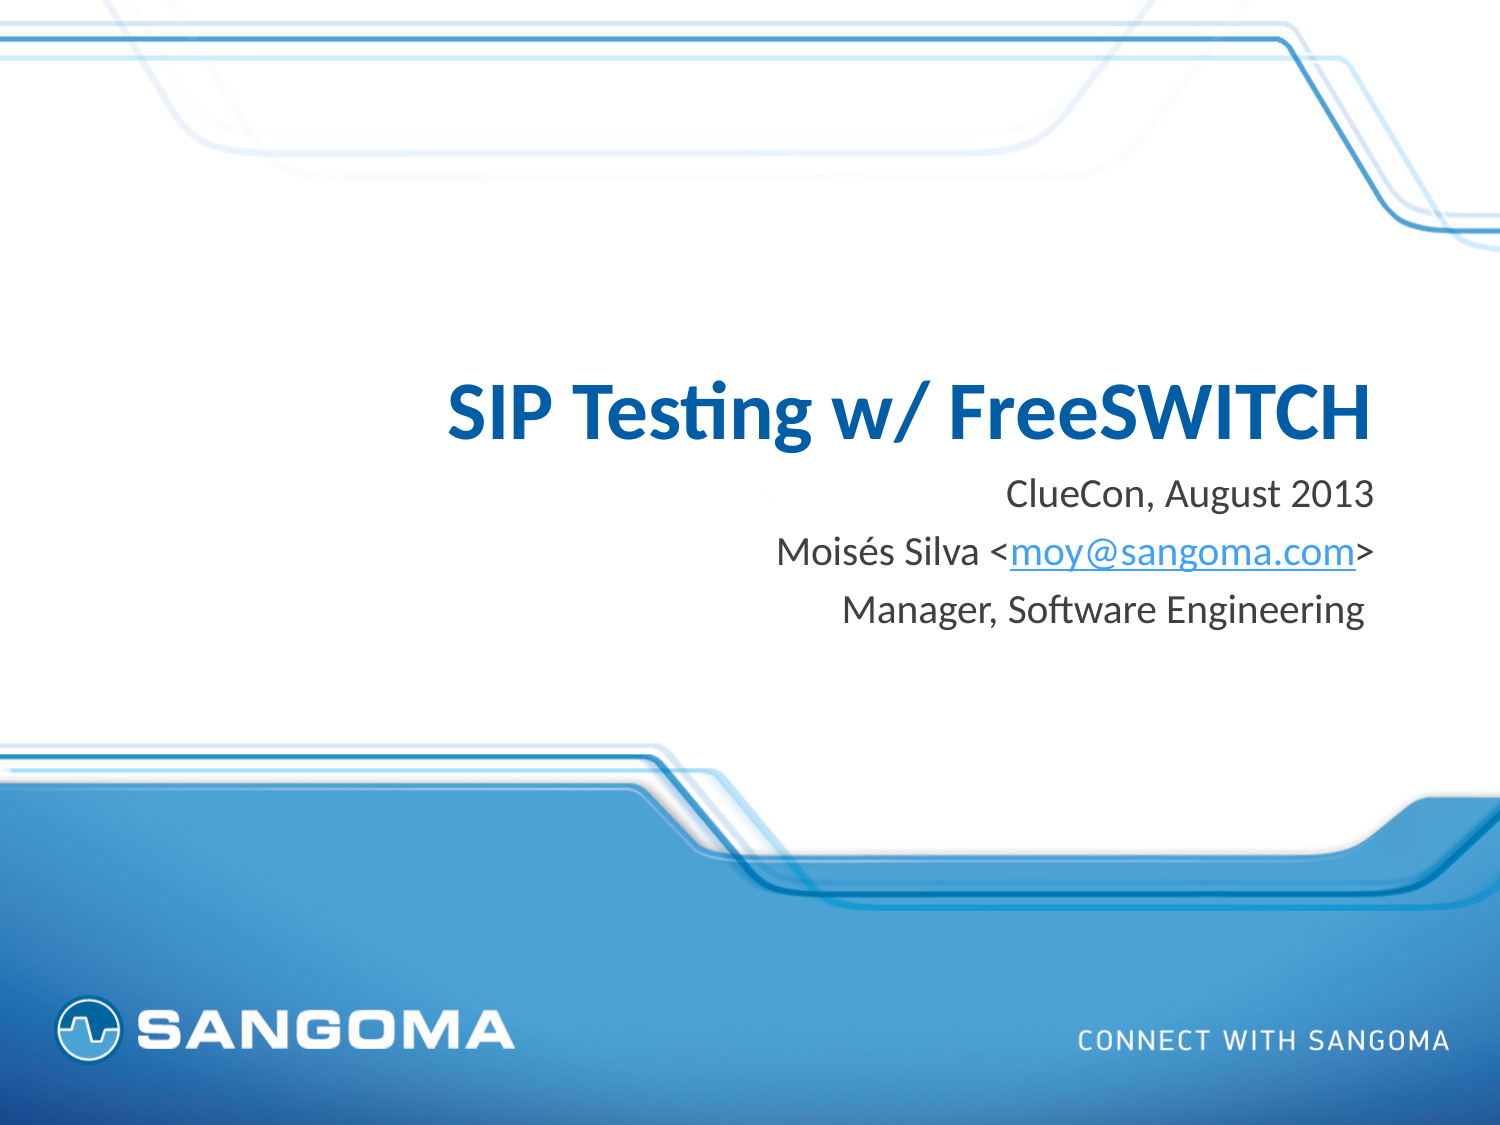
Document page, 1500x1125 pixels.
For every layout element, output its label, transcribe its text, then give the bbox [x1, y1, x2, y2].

title SIP Testing w/ FreeSWITCH [112, 247, 1388, 464]
subtitle ClueCon, August 2013 Moisés Silva <moy@sangoma.com> Manager, Software Engineering [339, 458, 1390, 640]
picture [0, 0, 1500, 1125]
